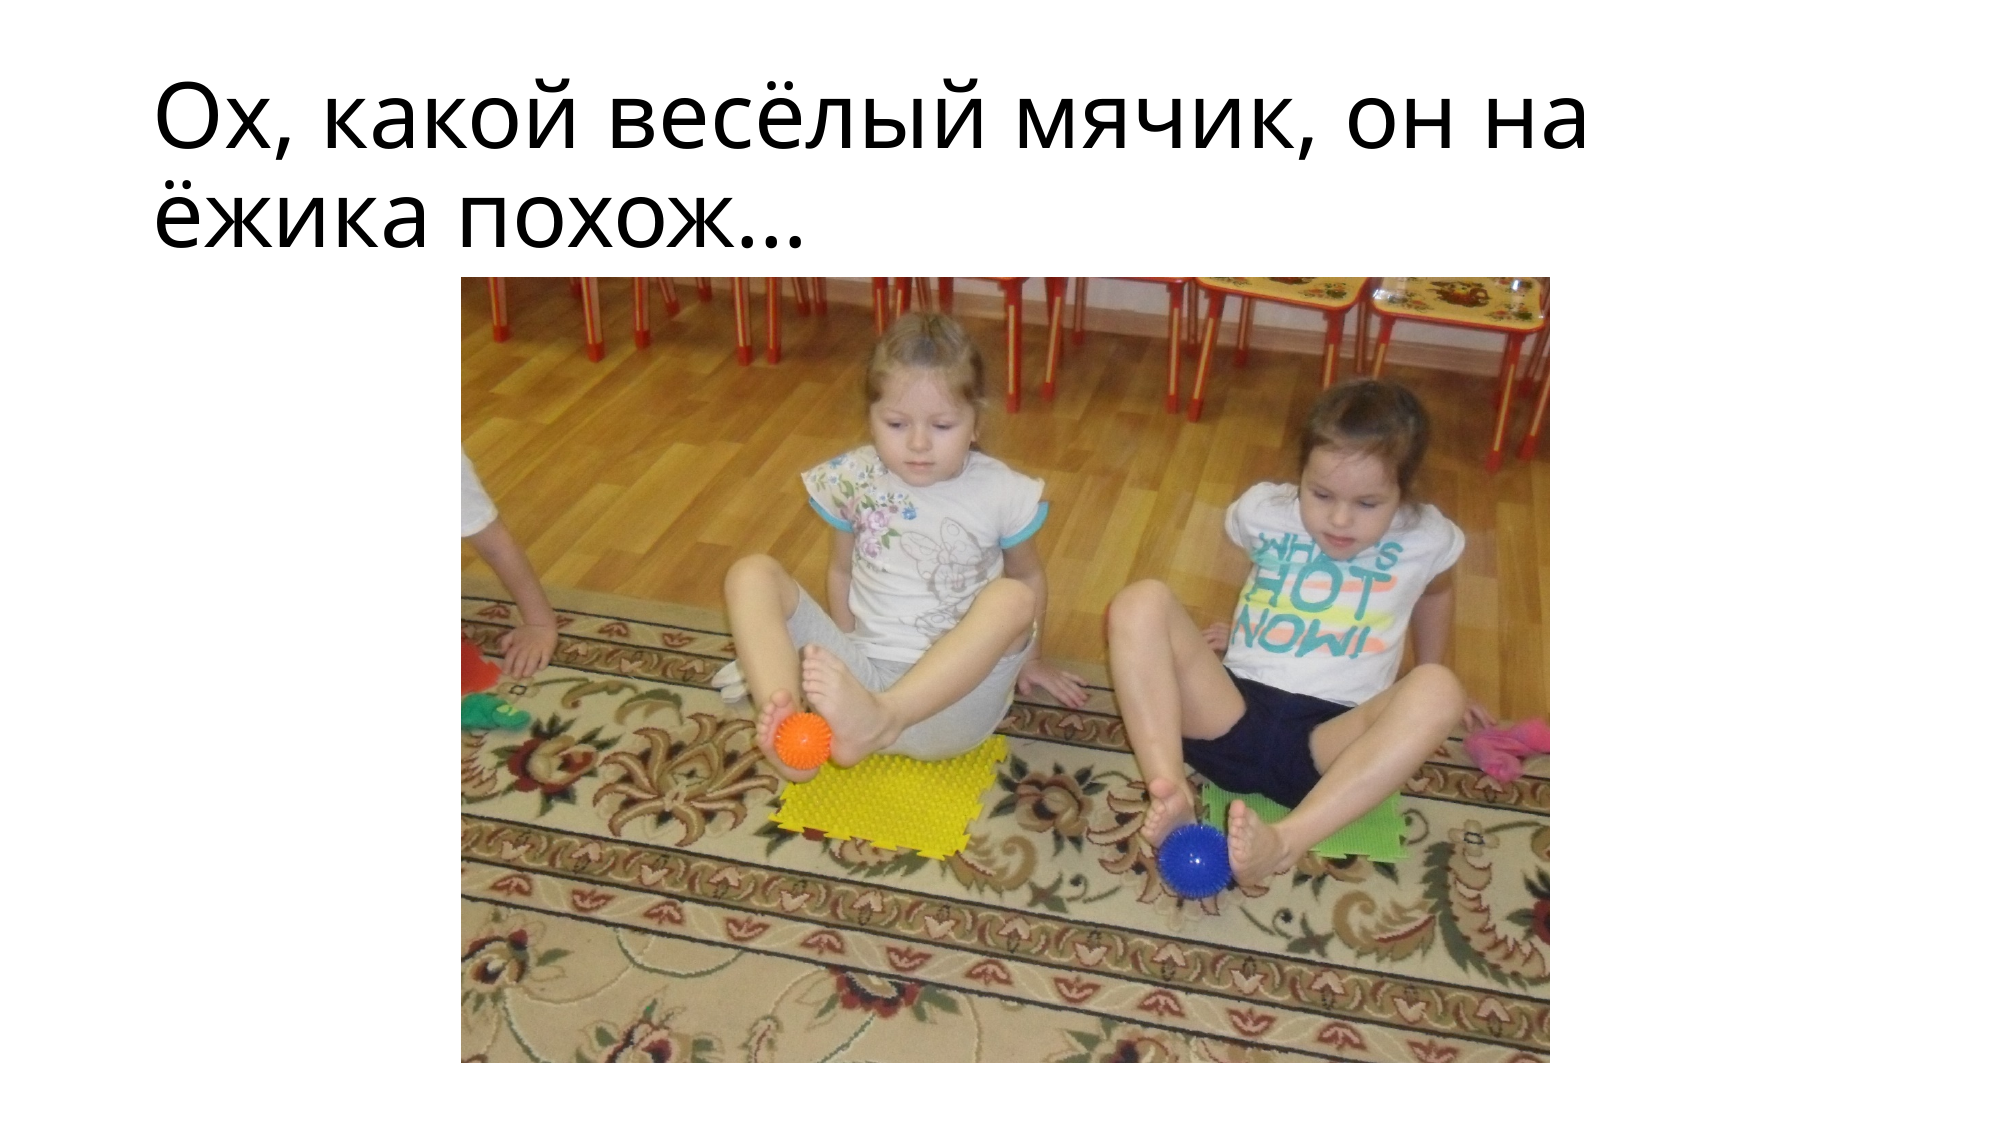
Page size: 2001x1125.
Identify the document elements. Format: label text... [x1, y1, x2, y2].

title Ох, какой весёлый мячик, он на ёжика похож… [137, 59, 1863, 278]
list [461, 277, 1550, 1063]
